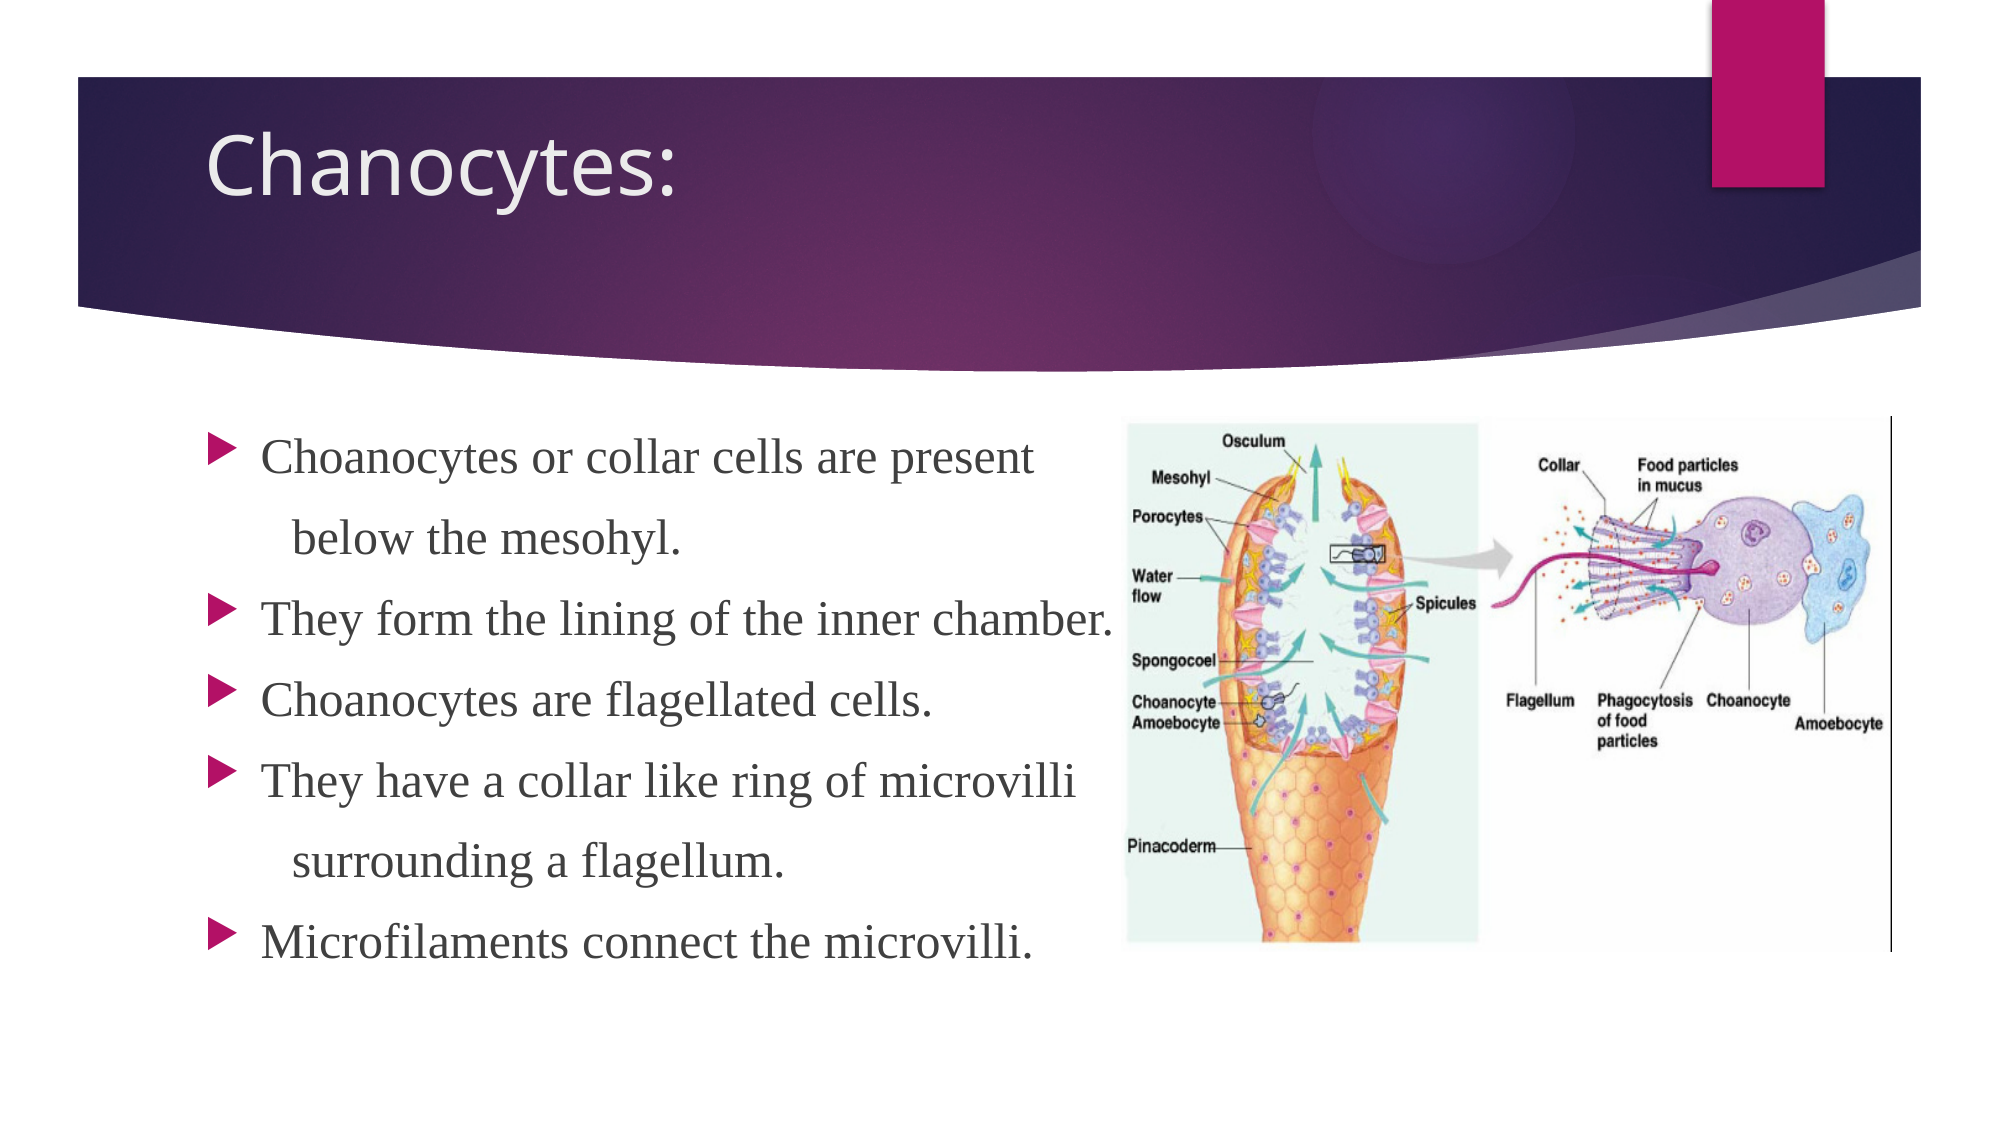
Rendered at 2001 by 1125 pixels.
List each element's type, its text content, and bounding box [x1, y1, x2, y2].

list Choanocytes or collar cells are present below the mesohyl. They form the lining of the inner chamber. Choanocytes are flagellated cells. They have a collar like ring of microvilli surrounding a flagellum. Microfilaments connect the microvilli. [189, 416, 1638, 977]
picture [1121, 415, 1892, 952]
title Chanocytes: [189, 154, 1627, 271]
